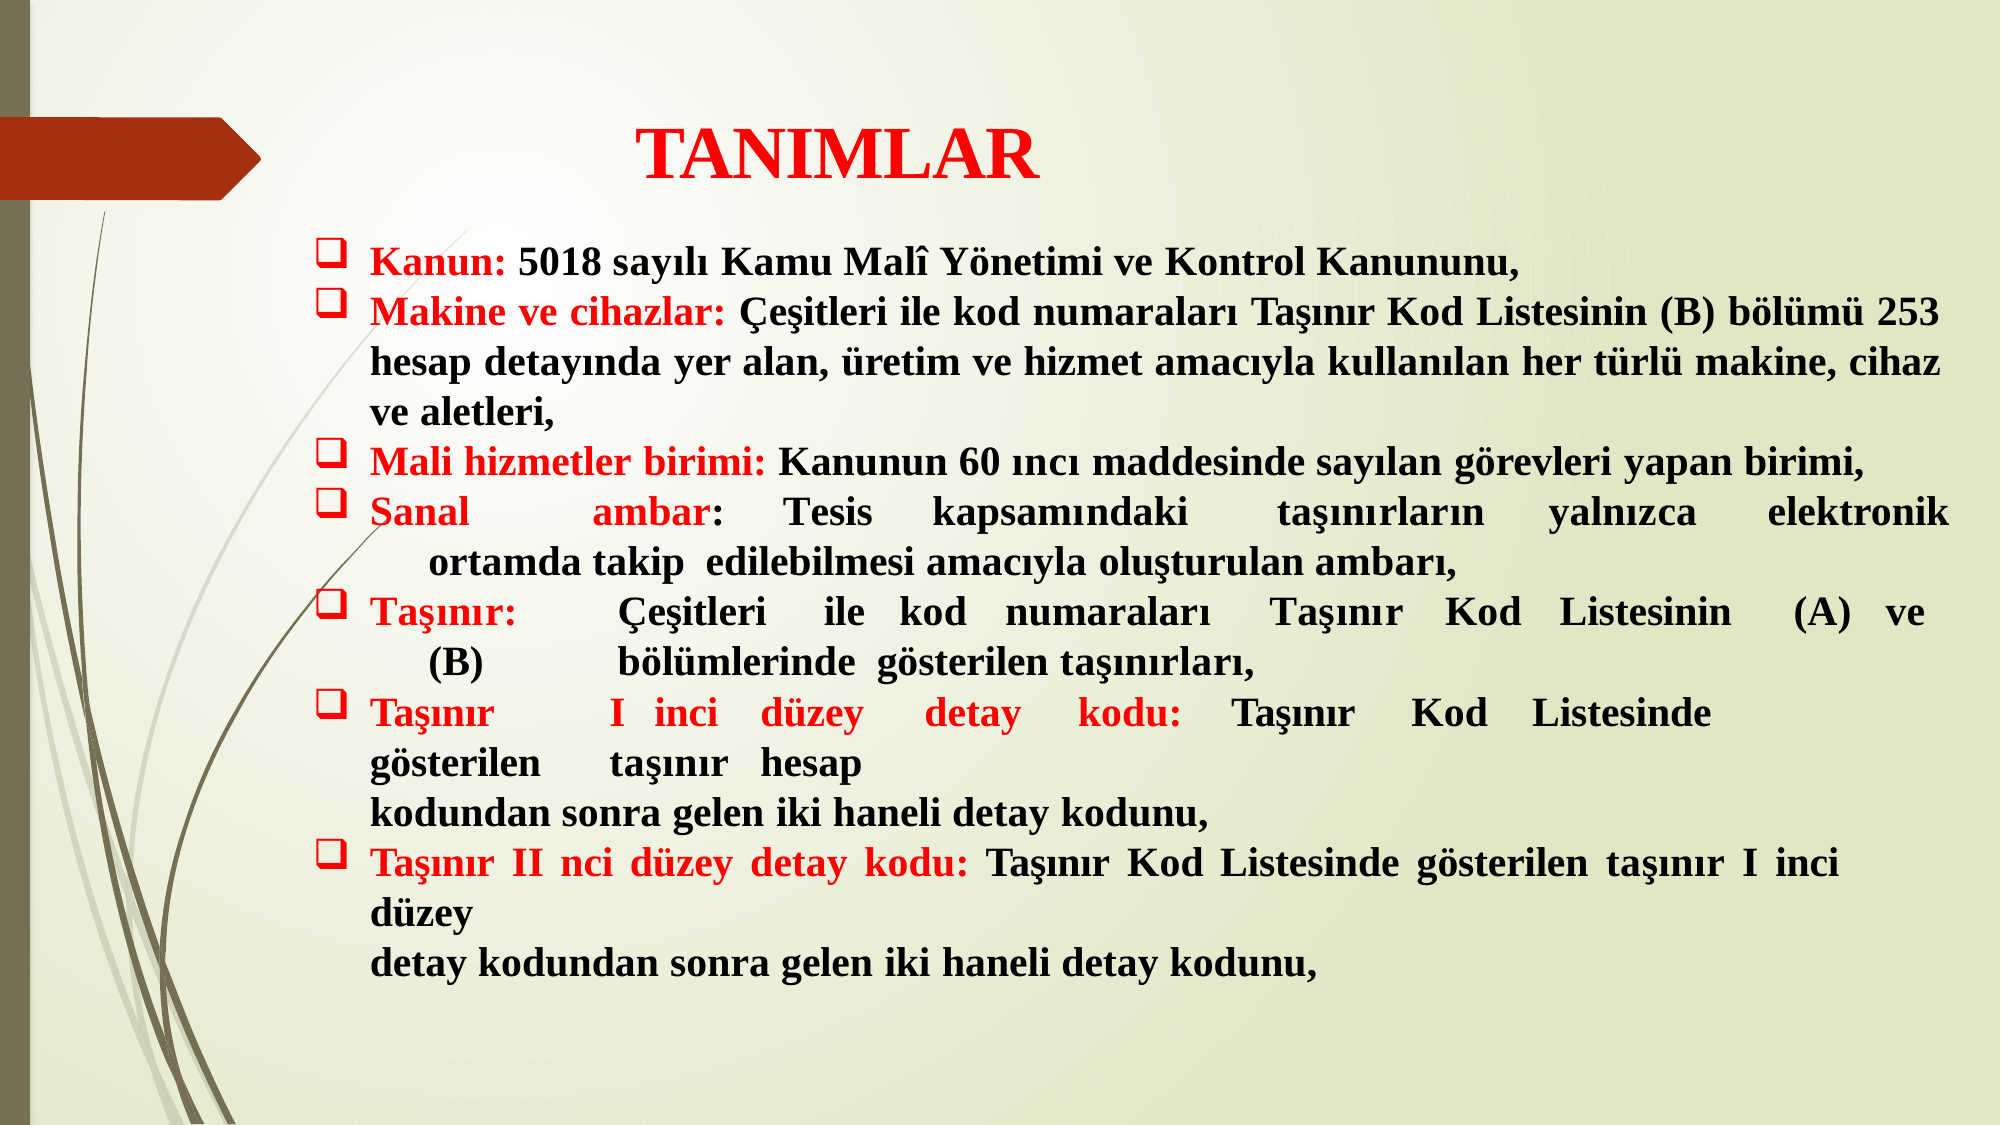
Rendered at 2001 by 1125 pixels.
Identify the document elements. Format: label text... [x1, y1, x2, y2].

text_box Kanun: 5018 sayılı Kamu Malî Yönetimi ve Kontrol Kanununu, Makine ve cihazlar: Çeşitleri ile kod numaraları Taşınır Kod Listesinin (B) bölümü 253 hesap detayında yer alan, üretim ve hizmet amacıyla kullanılan her türlü makine, cihaz ve aletleri, Mali hizmetler birimi: Kanunun 60 ıncı maddesinde sayılan görevleri yapan birimi, Sanal ambar: Tesis kapsamındaki taşınırların yalnızca elektronik ortamda takip edilebilmesi amacıyla oluşturulan ambarı, Taşınır: Çeşitleri ile kod numaraları Taşınır Kod Listesinin (A) ve (B) bölümlerinde gösterilen taşınırları, Taşınır I inci düzey detay kodu: Taşınır Kod Listesinde gösterilen taşınır hesap kodundan sonra gelen iki haneli detay kodunu, Taşınır II nci düzey detay kodu: Taşınır Kod Listesinde gösterilen taşınır I inci düzey detay kodundan sonra gelen iki haneli detay kodunu, [311, 231, 1954, 985]
title TANIMLAR [633, 101, 1083, 231]
